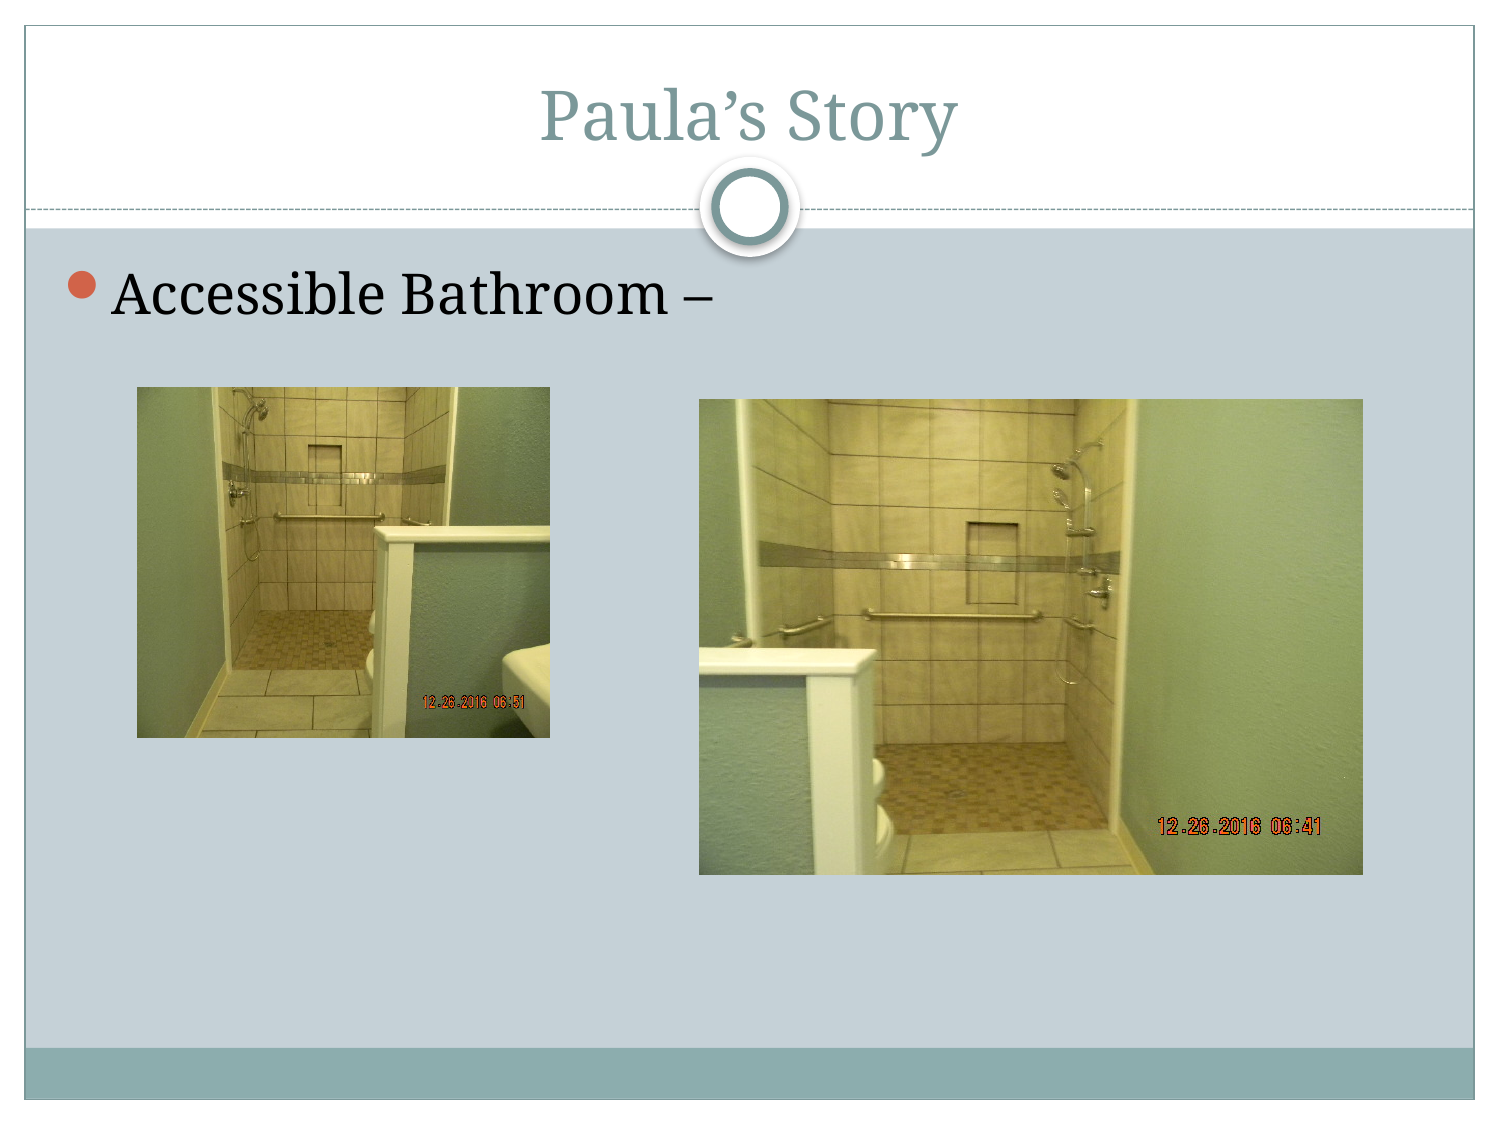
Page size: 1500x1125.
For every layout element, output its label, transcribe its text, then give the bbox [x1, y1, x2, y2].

list Accessible Bathroom – [49, 250, 1445, 1001]
picture [699, 399, 1363, 876]
title Paula’s Story [49, 37, 1450, 162]
picture [137, 387, 551, 738]
